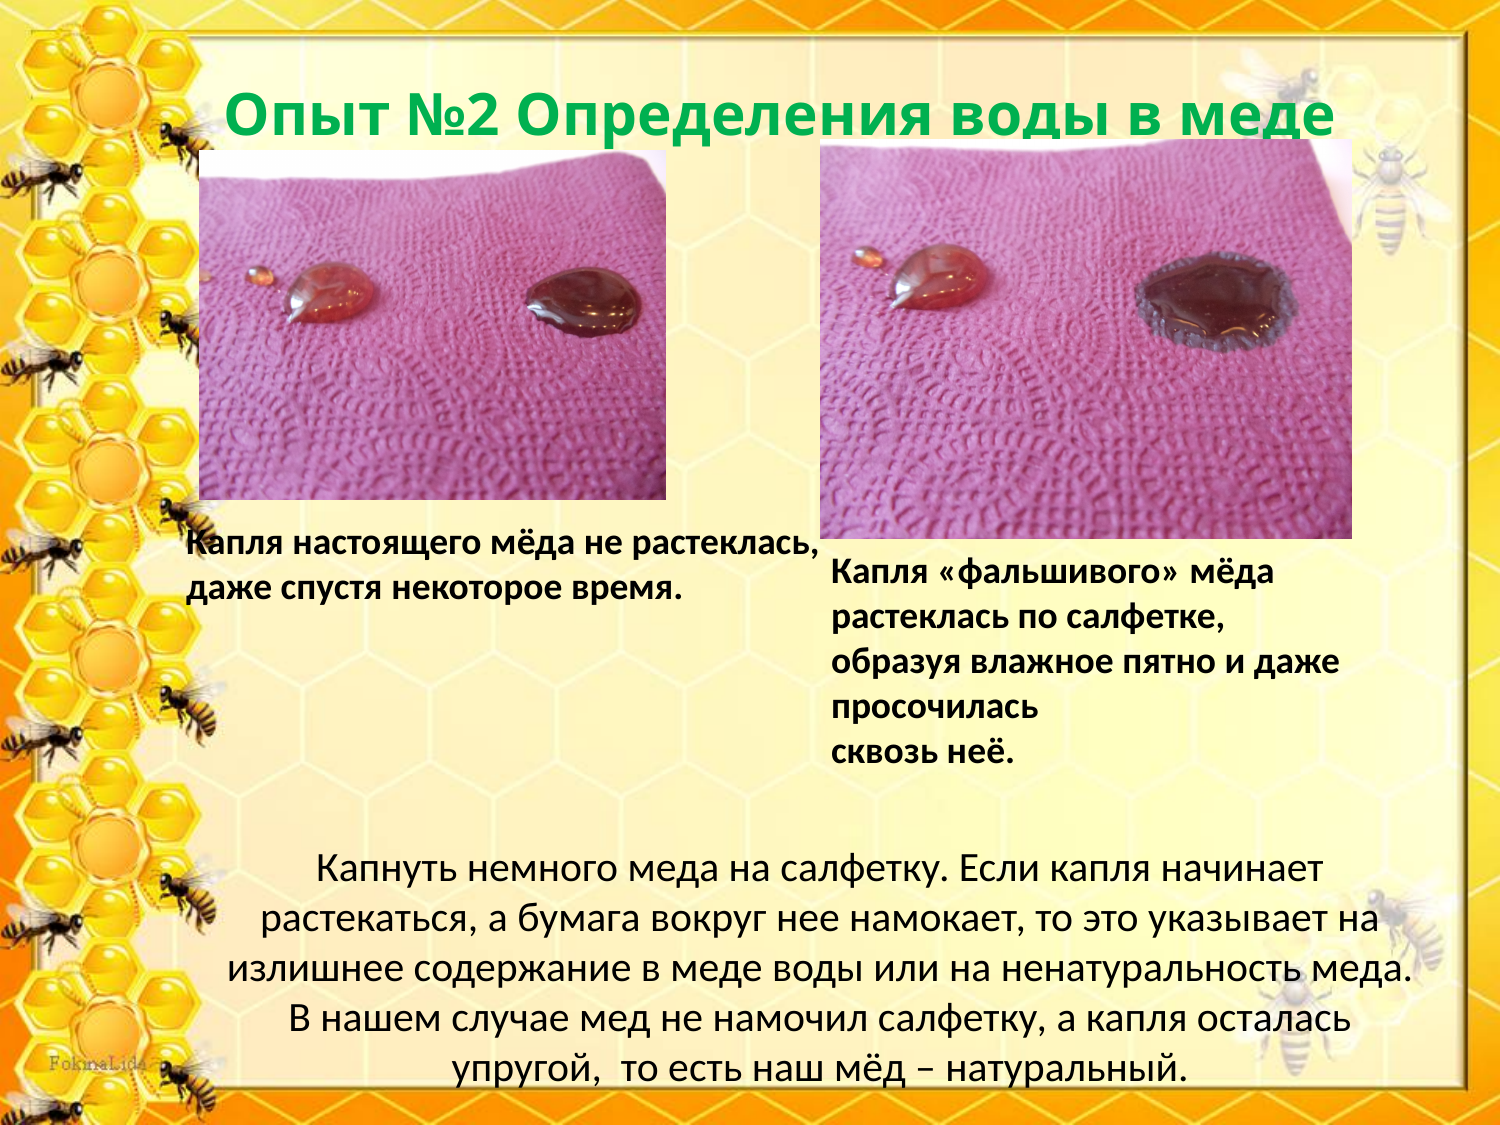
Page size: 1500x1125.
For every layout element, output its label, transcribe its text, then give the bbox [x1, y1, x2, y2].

picture [0, 0, 1500, 1125]
text_box Капля «фальшивого» мёда растеклась по салфетке, образуя влажное пятно и даже просочилась сквозь неё. [816, 538, 1430, 829]
title Опыт №2 Определения воды в меде [206, 58, 1356, 236]
text_box Капля настоящего мёда не растеклась, даже спустя некоторое время. [171, 509, 1125, 615]
text_box Капнуть немного меда на салфетку. Если капля начинает растекаться, а бумага вокруг нее намокает, то это указывает на излишнее содержание в меде воды или на ненатуральность меда. В нашем случае мед не намочил салфетку, а капля осталась упругой, то есть наш мёд – натуральный. [199, 832, 1442, 1125]
text_box [75, 45, 1430, 235]
